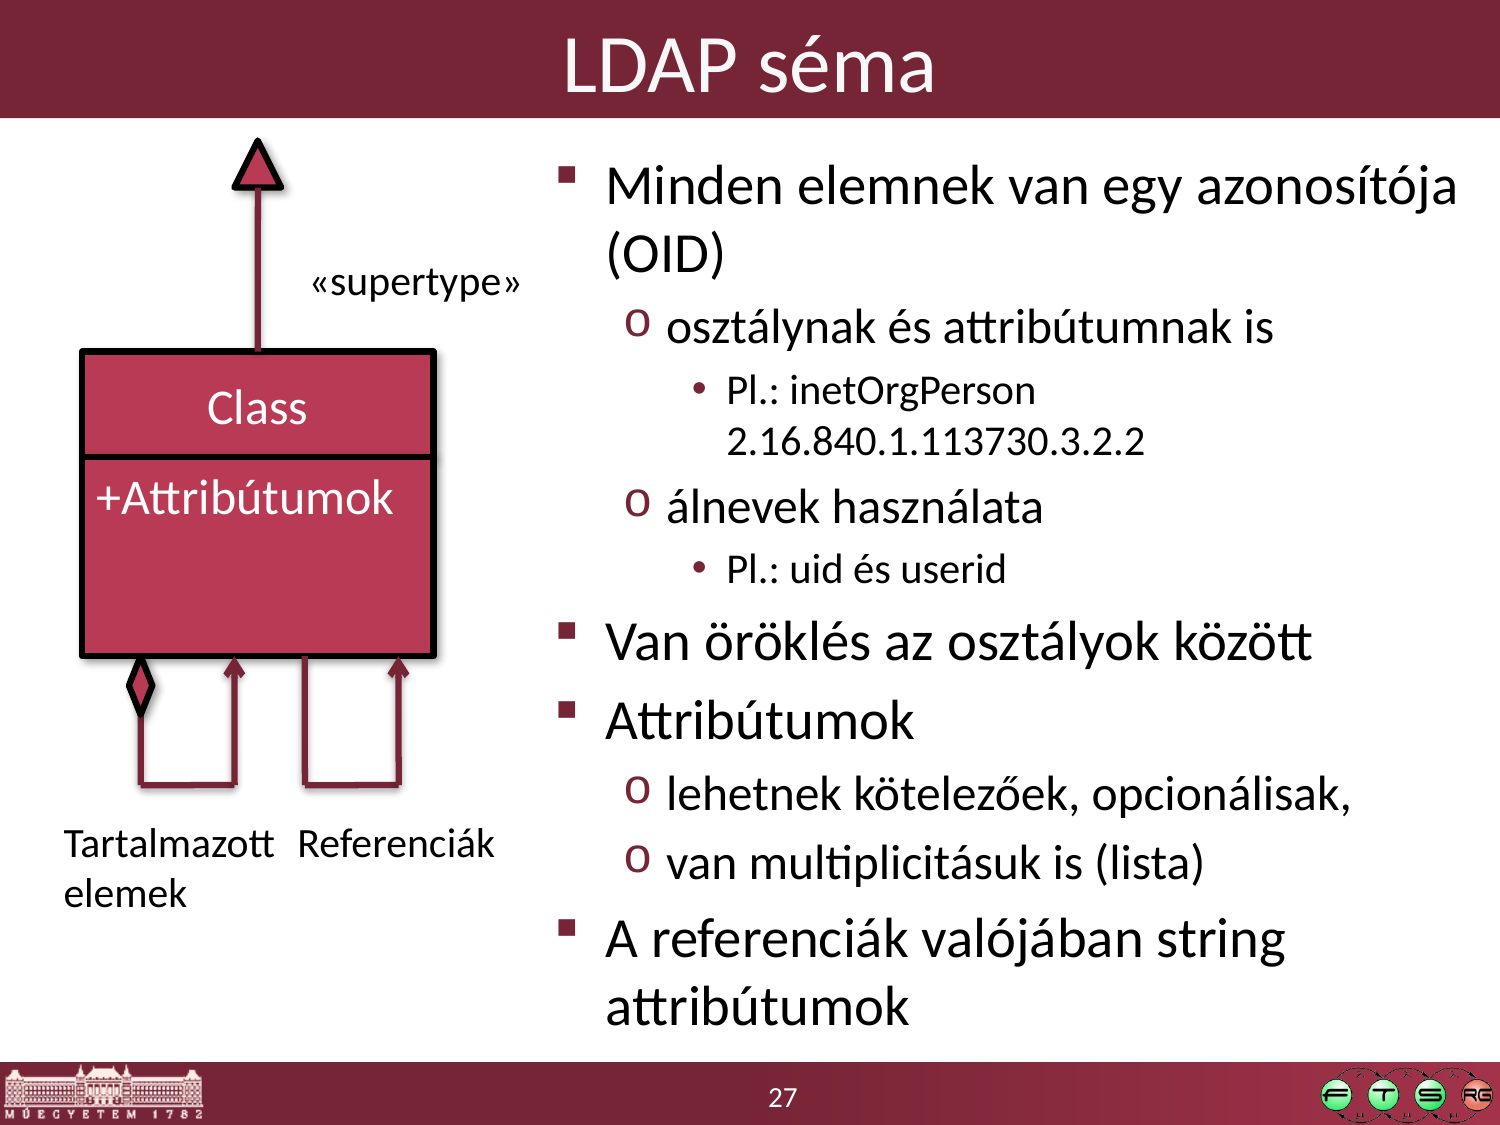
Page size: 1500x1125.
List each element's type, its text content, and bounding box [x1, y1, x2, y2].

text_box Tartalmazott elemek [48, 808, 291, 924]
picture [1318, 1065, 1494, 1125]
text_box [286, 673, 417, 768]
text_box [232, 138, 284, 190]
text_box Class [80, 349, 436, 455]
text_box +Attribútumok [80, 455, 436, 658]
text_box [116, 667, 247, 774]
text_box Referenciák [282, 808, 511, 874]
picture [0, 1063, 209, 1123]
title LDAP séma [0, 0, 1500, 119]
text_box «supertype» [293, 246, 538, 311]
list Minden elemnek van egy azonosítója (OID) osztálynak és attribútumnak is Pl.: inetOrgPerson 2.16.840.1.113730.3.2.2 álnevek használata Pl.: uid és userid Van öröklés az osztályok között Attribútumok lehetnek kötelezőek, opcionálisak, van multiplicitásuk is (lista) A referenciák valójában string attribútumok [539, 140, 1477, 1048]
